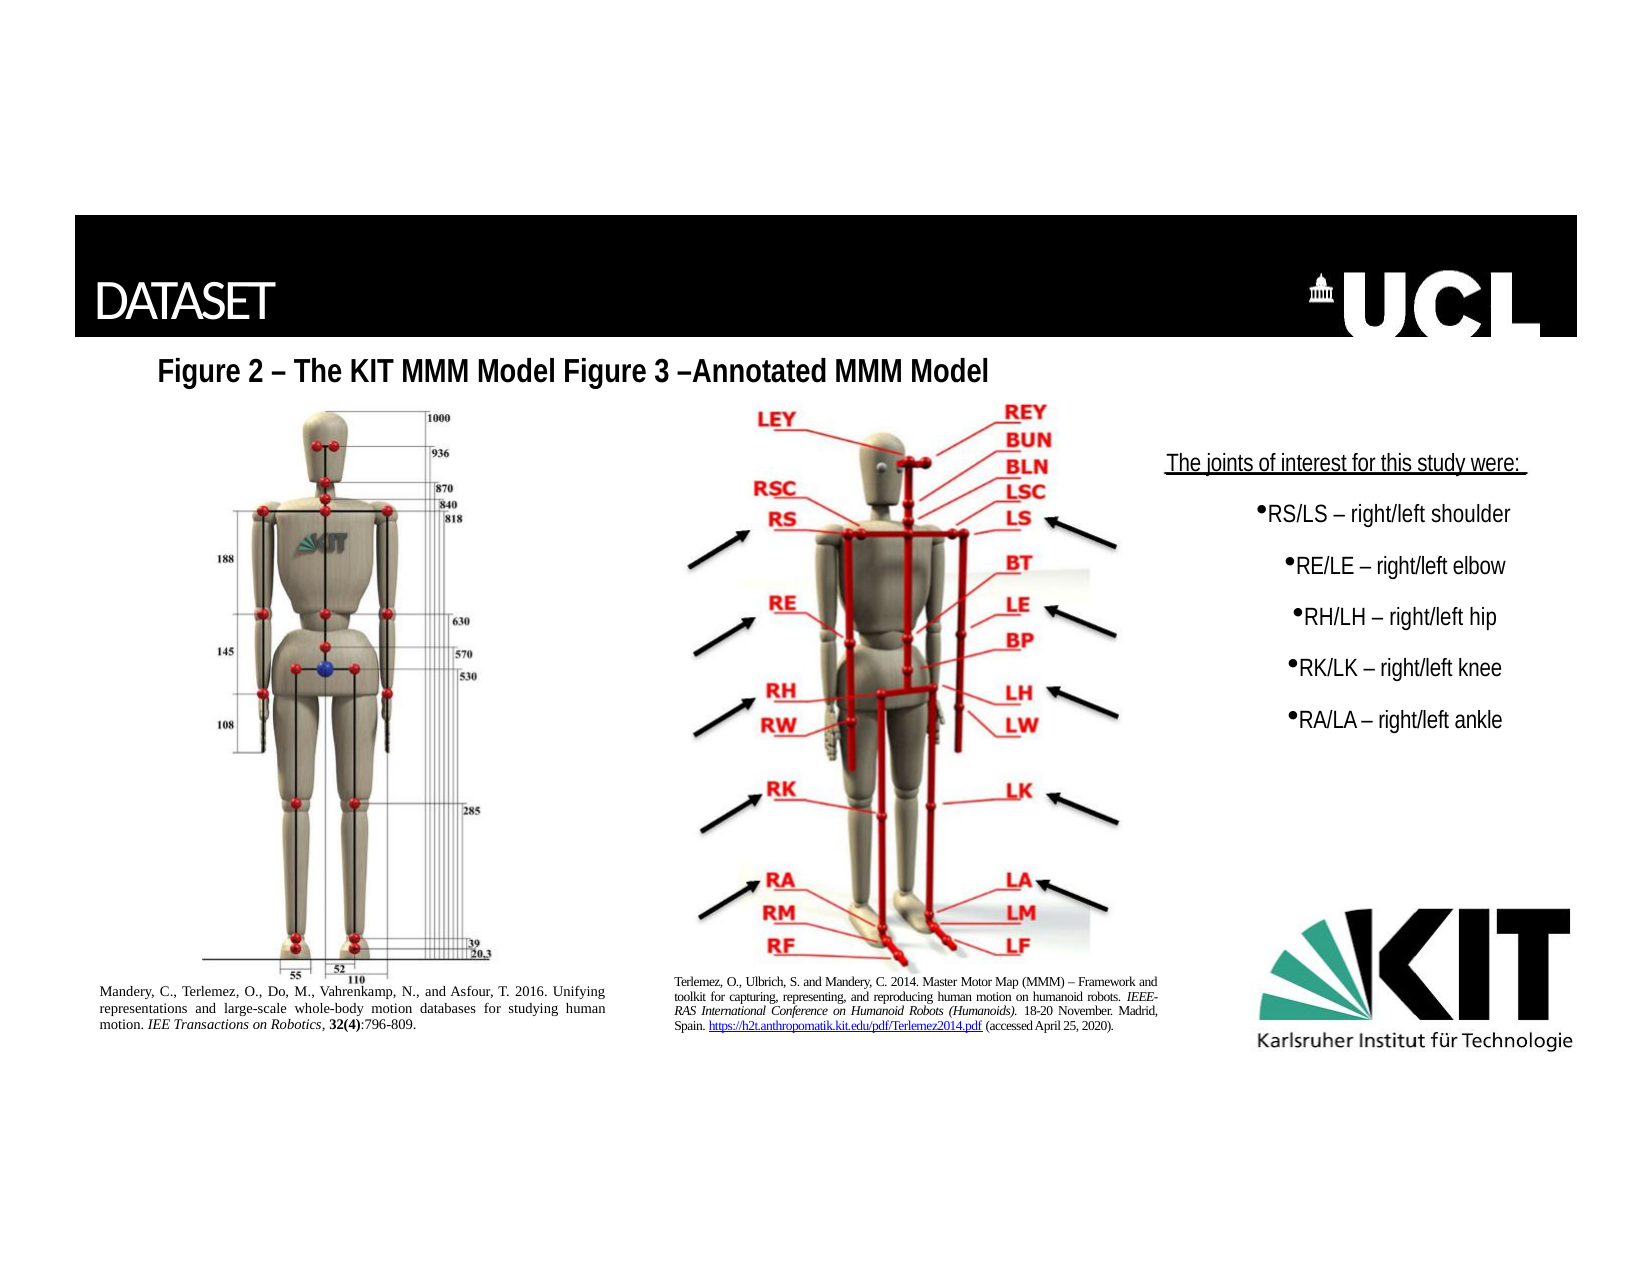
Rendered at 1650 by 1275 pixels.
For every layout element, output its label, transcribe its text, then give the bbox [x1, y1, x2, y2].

picture [74, 215, 1577, 337]
list Figure 2 – The KIT MMM Model Figure 3 –Annotated MMM Model [75, 348, 1578, 404]
picture [98, 403, 1573, 1052]
